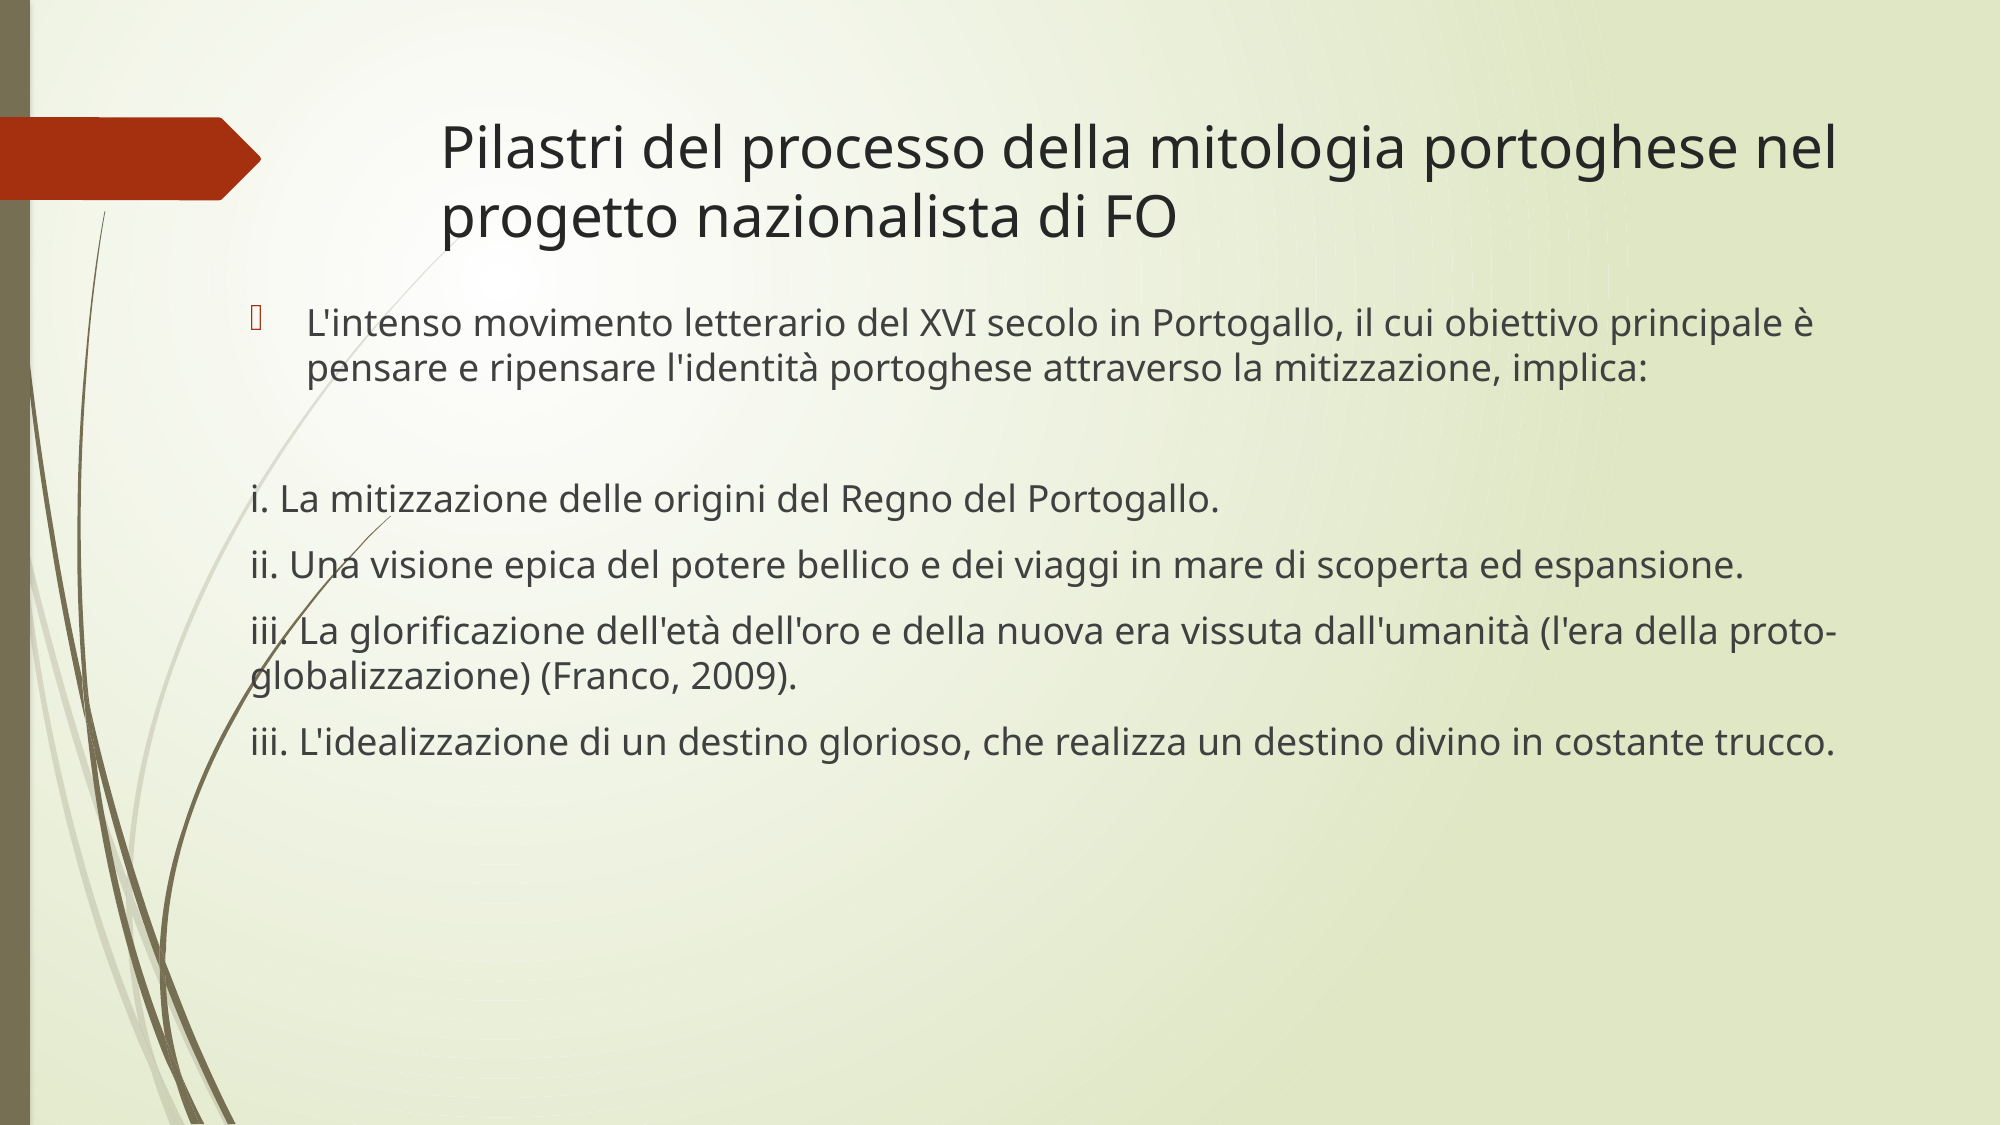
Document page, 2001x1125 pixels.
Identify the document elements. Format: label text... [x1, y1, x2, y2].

list L'intenso movimento letterario del XVI secolo in Portogallo, il cui obiettivo principale è pensare e ripensare l'identità portoghese attraverso la mitizzazione, implica: i. La mitizzazione delle origini del Regno del Portogallo. ii. Una visione epica del potere bellico e dei viaggi in mare di scoperta ed espansione. iii. La glorificazione dell'età dell'oro e della nuova era vissuta dall'umanità (l'era della proto-globalizzazione) (Franco, 2009). iii. L'idealizzazione di un destino glorioso, che realizza un destino divino in costante trucco. [234, 291, 1888, 970]
title Pilastri del processo della mitologia portoghese nel progetto nazionalista di FO [425, 102, 1888, 291]
